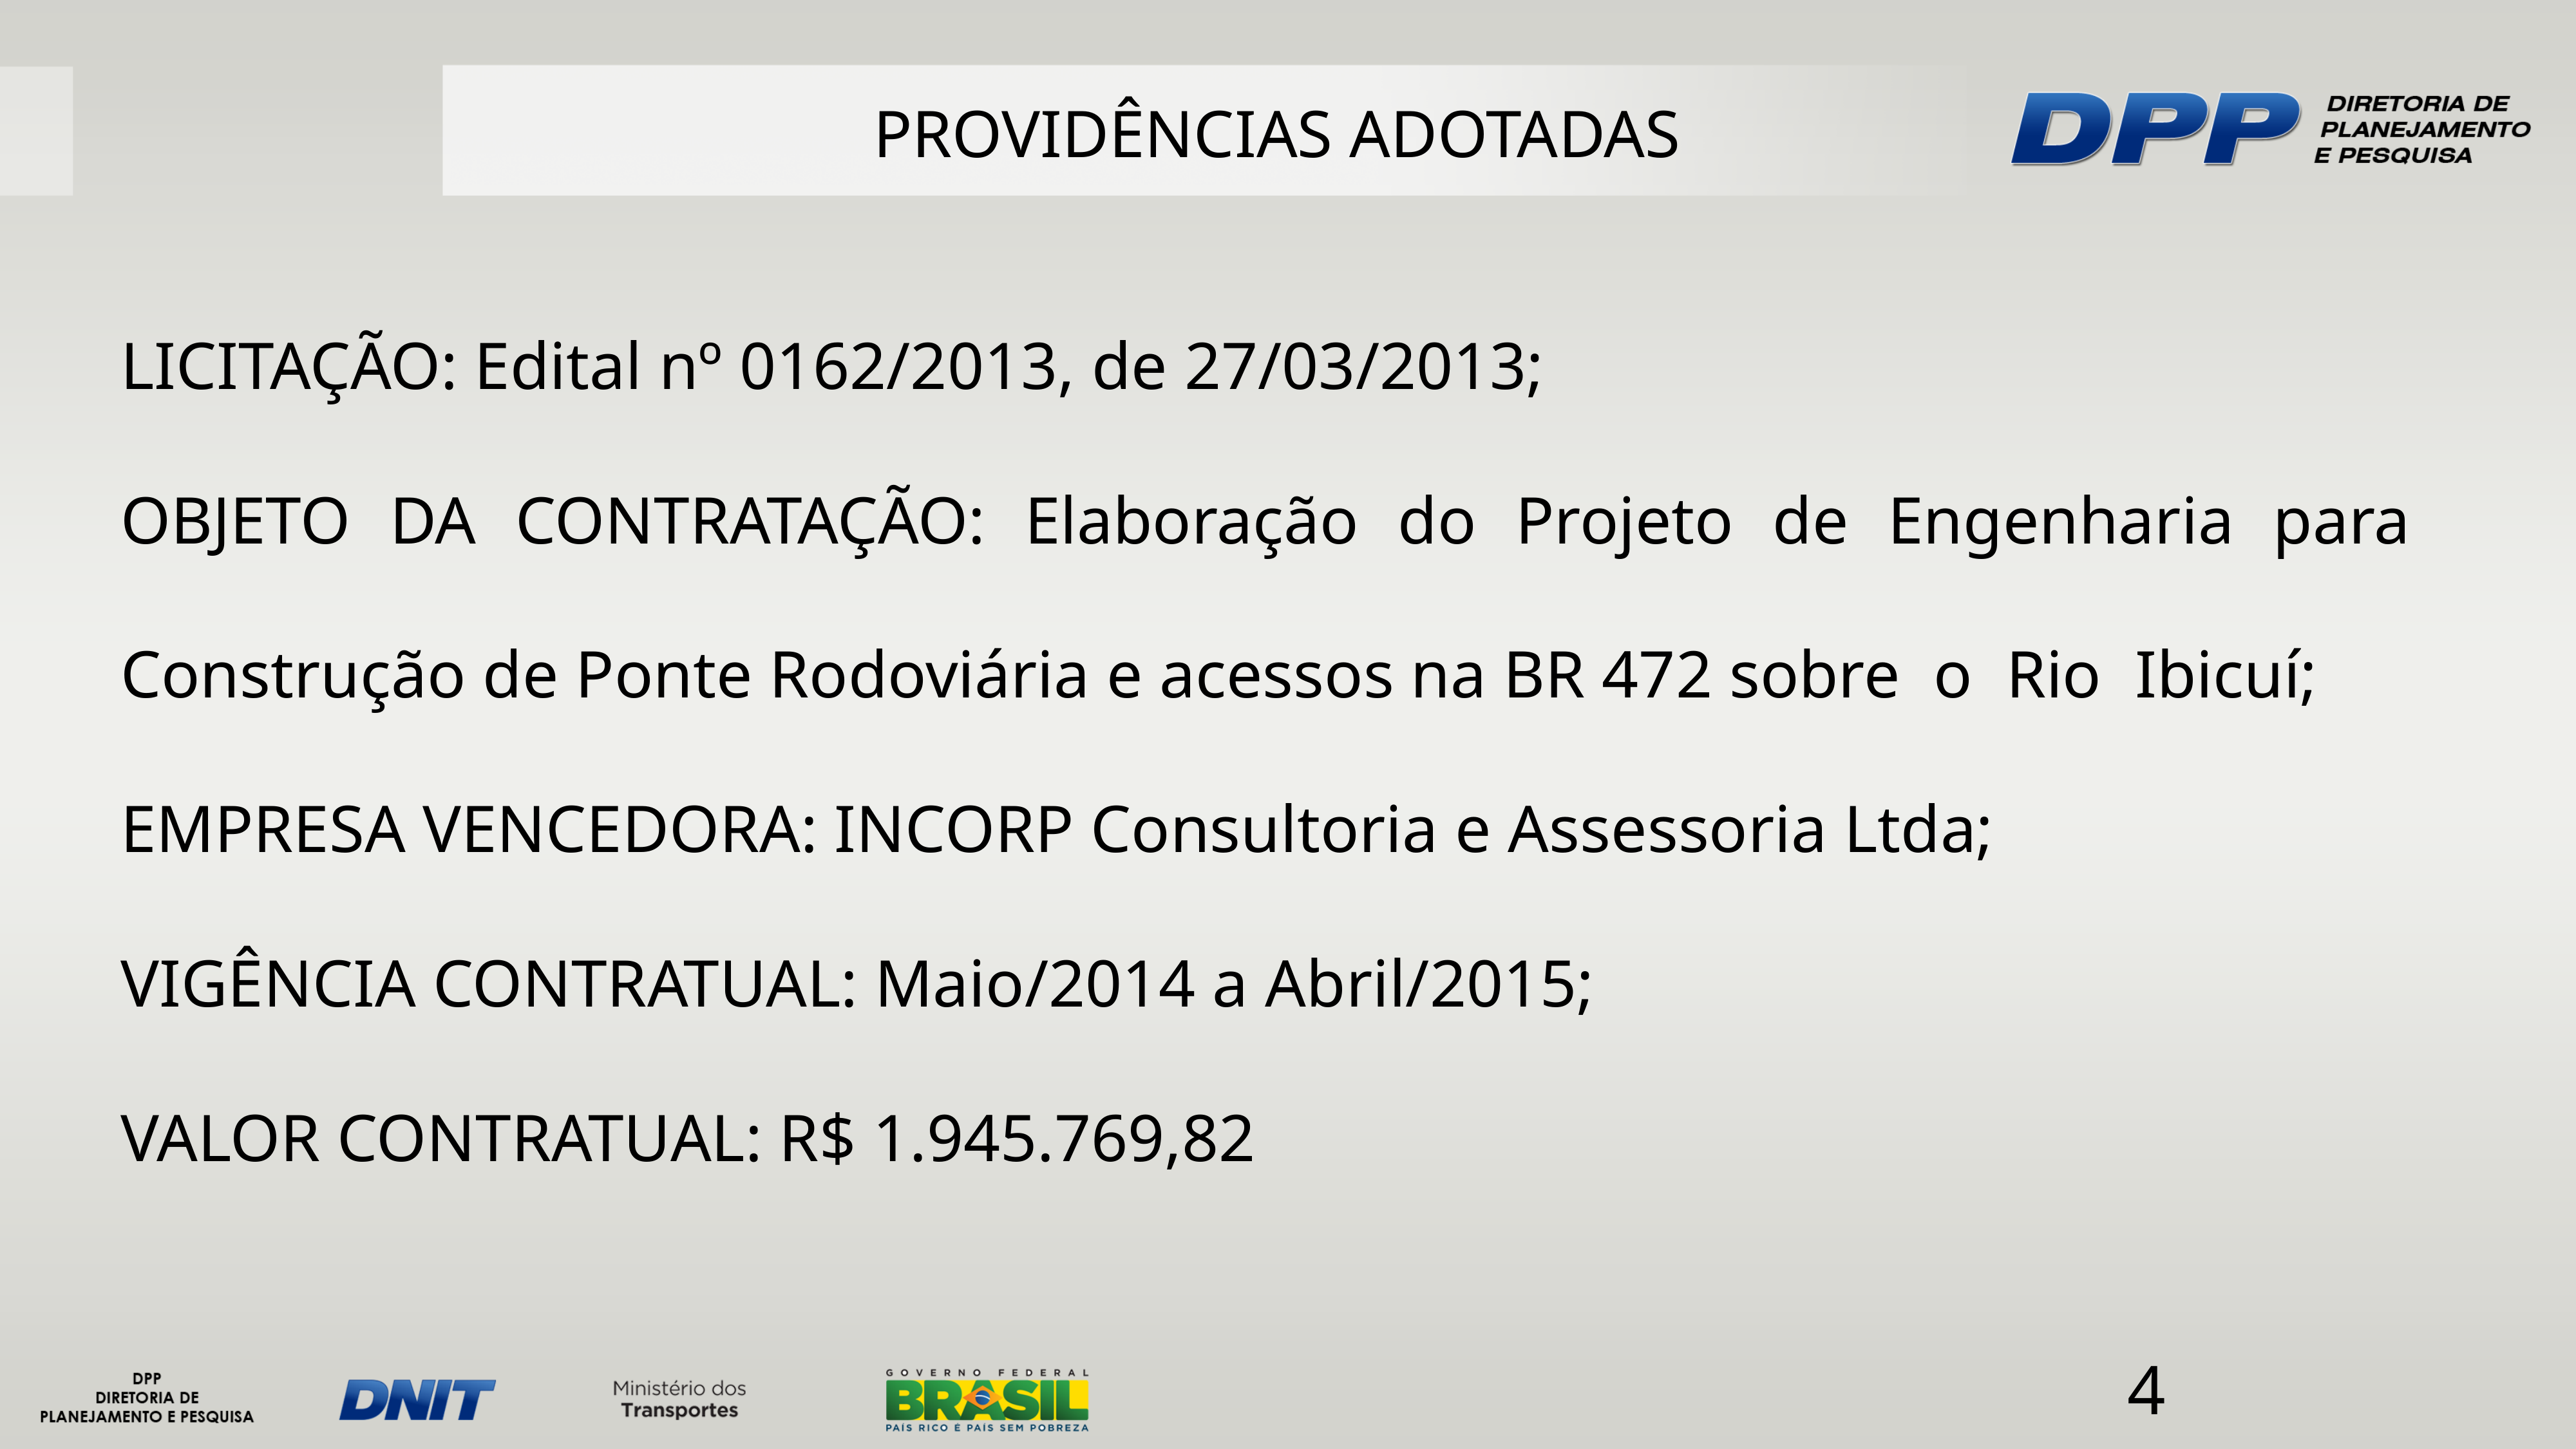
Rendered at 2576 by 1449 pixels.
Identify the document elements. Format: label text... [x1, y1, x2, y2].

picture [0, 0, 2576, 1449]
text_box PROVIDÊNCIAS ADOTADAS LICITAÇÃO: Edital nº 0162/2013, de 27/03/2013; OBJETO DA CONTRATAÇÃO: Elaboração do Projeto de Engenharia para Construção de Ponte Rodoviária e acessos na BR 472 sobre o Rio Ibicuí; EMPRESA VENCEDORA: INCORP Consultoria e Assessoria Ltda; VIGÊNCIA CONTRATUAL: Maio/2014 a Abril/2015; VALOR CONTRATUAL: R$ 1.945.769,82 [111, 88, 2461, 1411]
slide_number 4 [1846, 1411, 2447, 1421]
